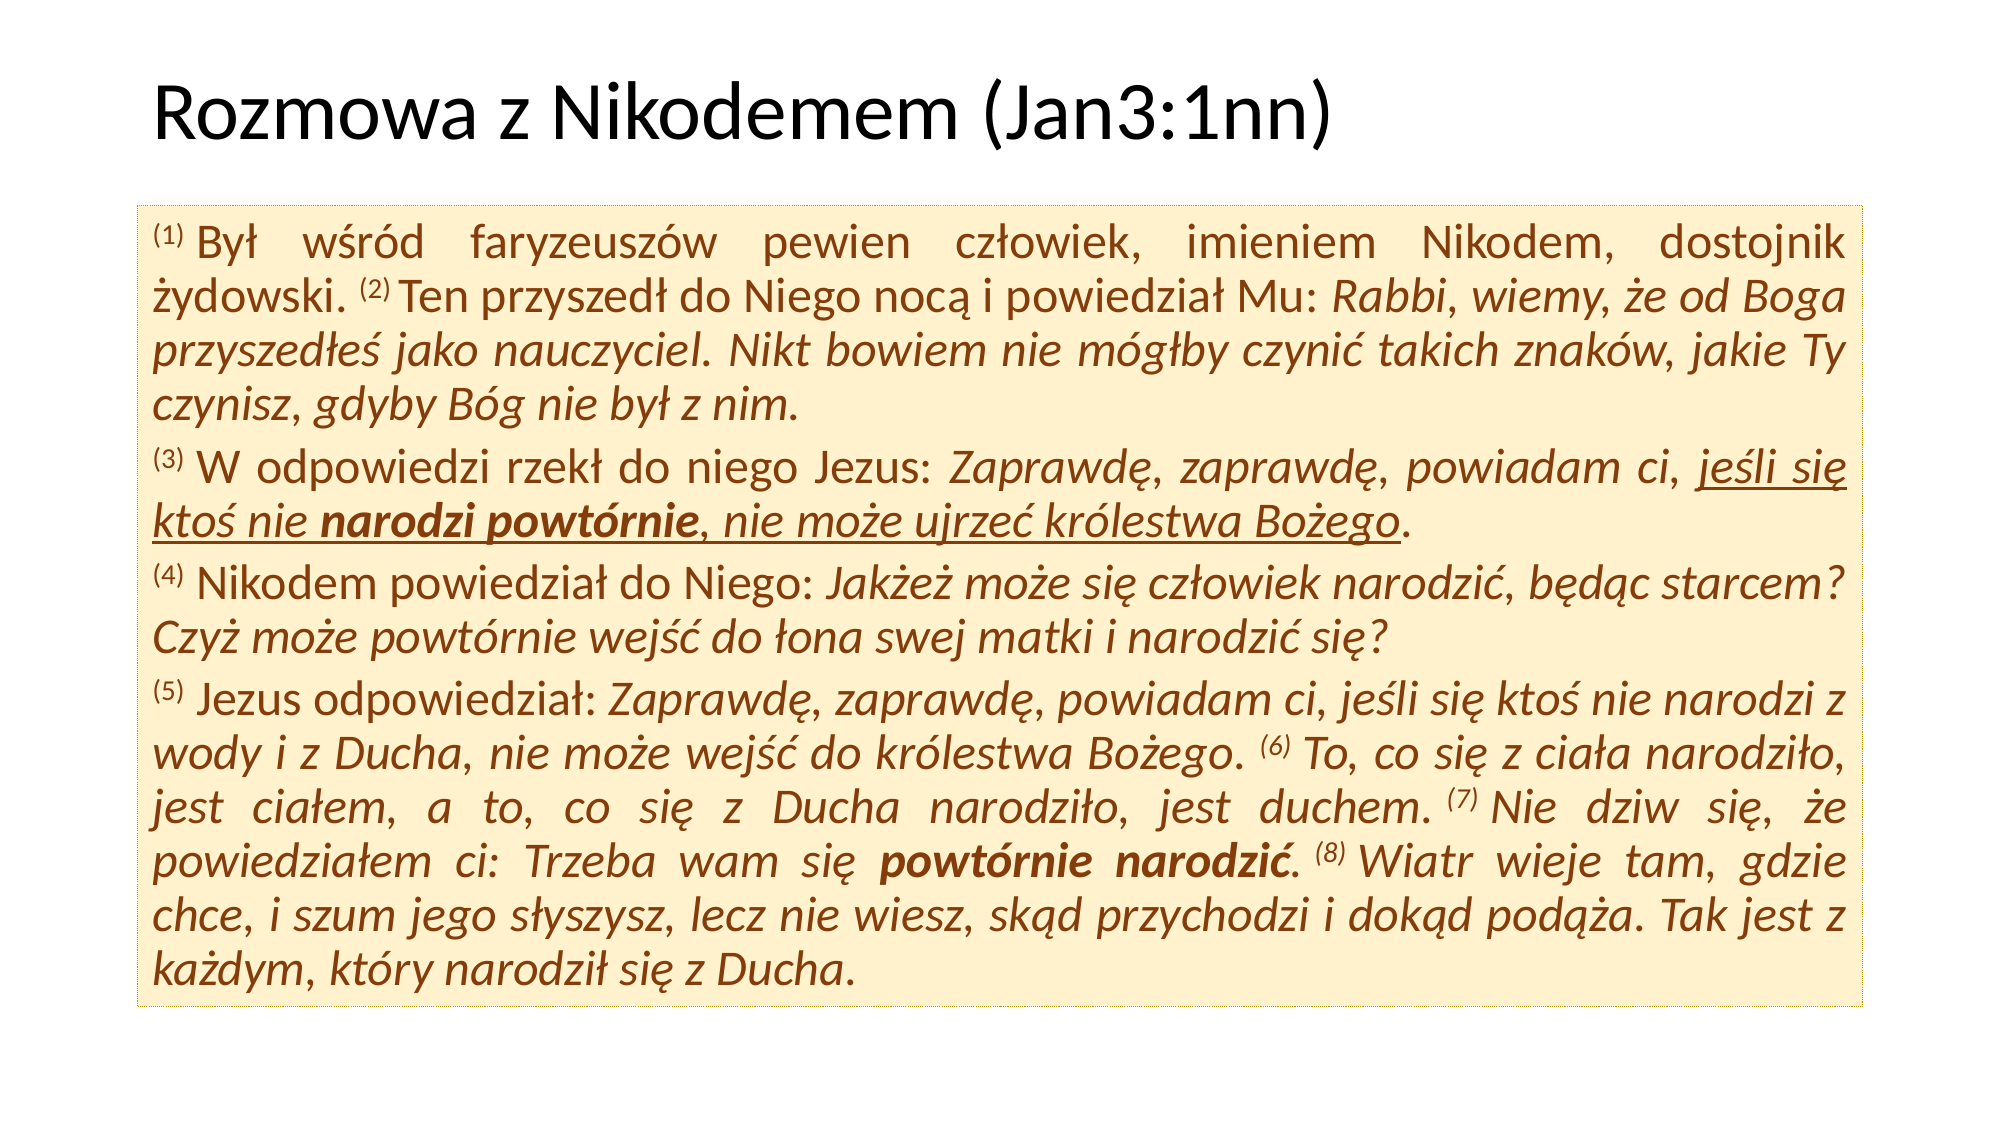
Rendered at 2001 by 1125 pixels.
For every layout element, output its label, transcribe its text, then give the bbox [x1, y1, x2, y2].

list (1) Był wśród faryzeuszów pewien człowiek, imieniem Nikodem, dostojnik żydowski. (2) Ten przyszedł do Niego nocą i powiedział Mu: Rabbi, wiemy, że od Boga przyszedłeś jako nauczyciel. Nikt bowiem nie mógłby czynić takich znaków, jakie Ty czynisz, gdyby Bóg nie był z nim. (3) W odpowiedzi rzekł do niego Jezus: Zaprawdę, zaprawdę, powiadam ci, jeśli się ktoś nie narodzi powtórnie, nie może ujrzeć królestwa Bożego. (4) Nikodem powiedział do Niego: Jakżeż może się człowiek narodzić, będąc starcem? Czyż może powtórnie wejść do łona swej matki i narodzić się? (5) Jezus odpowiedział: Zaprawdę, zaprawdę, powiadam ci, jeśli się ktoś nie narodzi z wody i z Ducha, nie może wejść do królestwa Bożego. (6) To, co się z ciała narodziło, jest ciałem, a to, co się z Ducha narodziło, jest duchem. (7) Nie dziw się, że powiedziałem ci: Trzeba wam się powtórnie narodzić. (8) Wiatr wieje tam, gdzie chce, i szum jego słyszysz, lecz nie wiesz, skąd przychodzi i dokąd podąża. Tak jest z każdym, który narodził się z Ducha. [137, 205, 1863, 1007]
title Rozmowa z Nikodemem (Jan3:1nn) [137, 59, 1863, 177]
